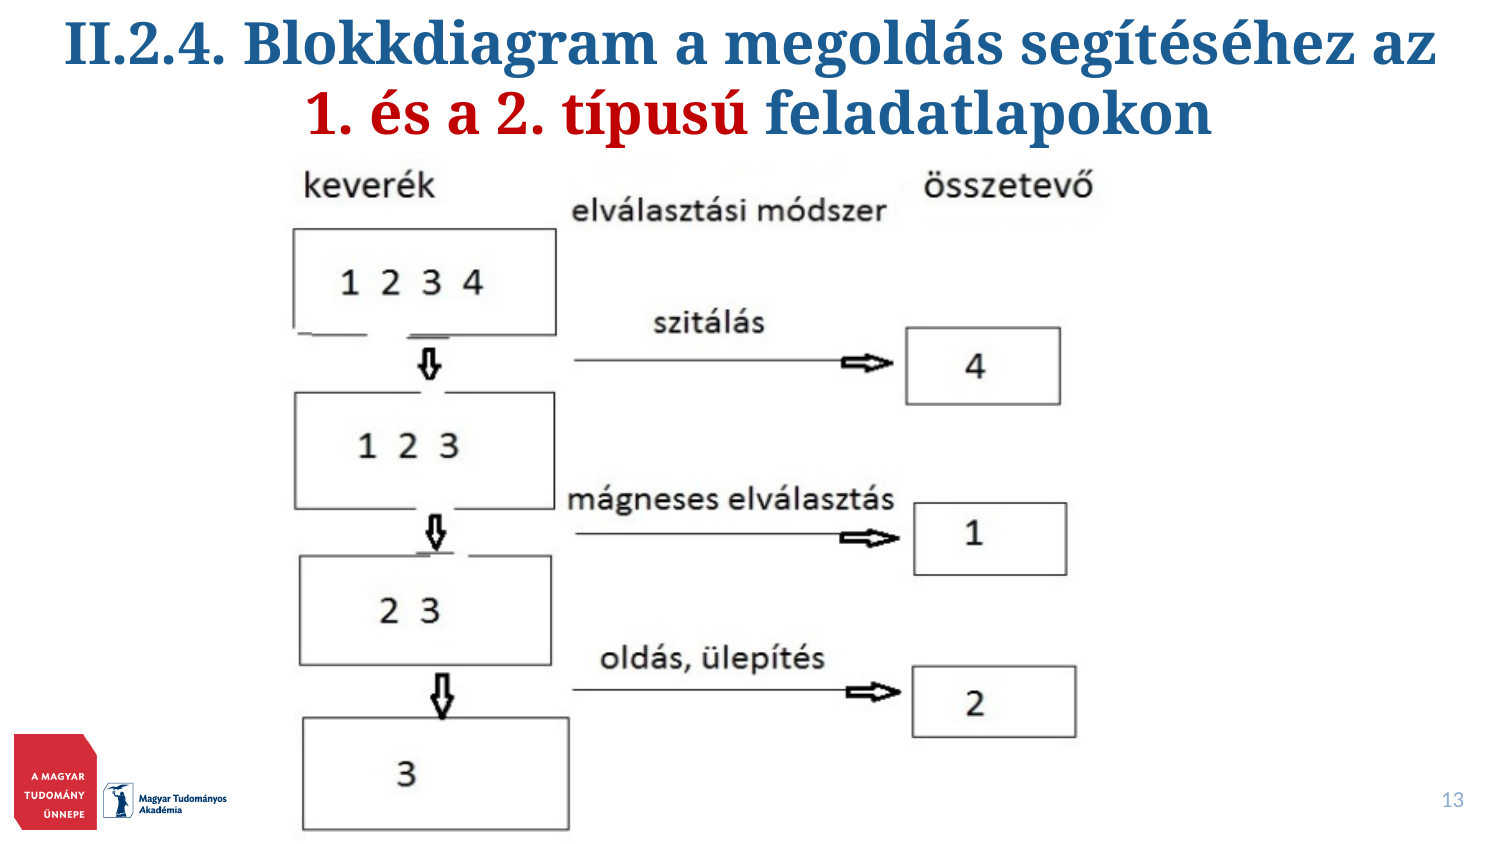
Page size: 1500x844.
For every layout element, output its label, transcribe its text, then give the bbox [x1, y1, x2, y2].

title II.2.4. Blokkdiagram a megoldás segítéséhez az 1. és a 2. típusú feladatlapokon [17, 6, 1500, 146]
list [268, 158, 1132, 844]
slide_number 13 [1435, 776, 1500, 822]
picture [14, 734, 233, 830]
